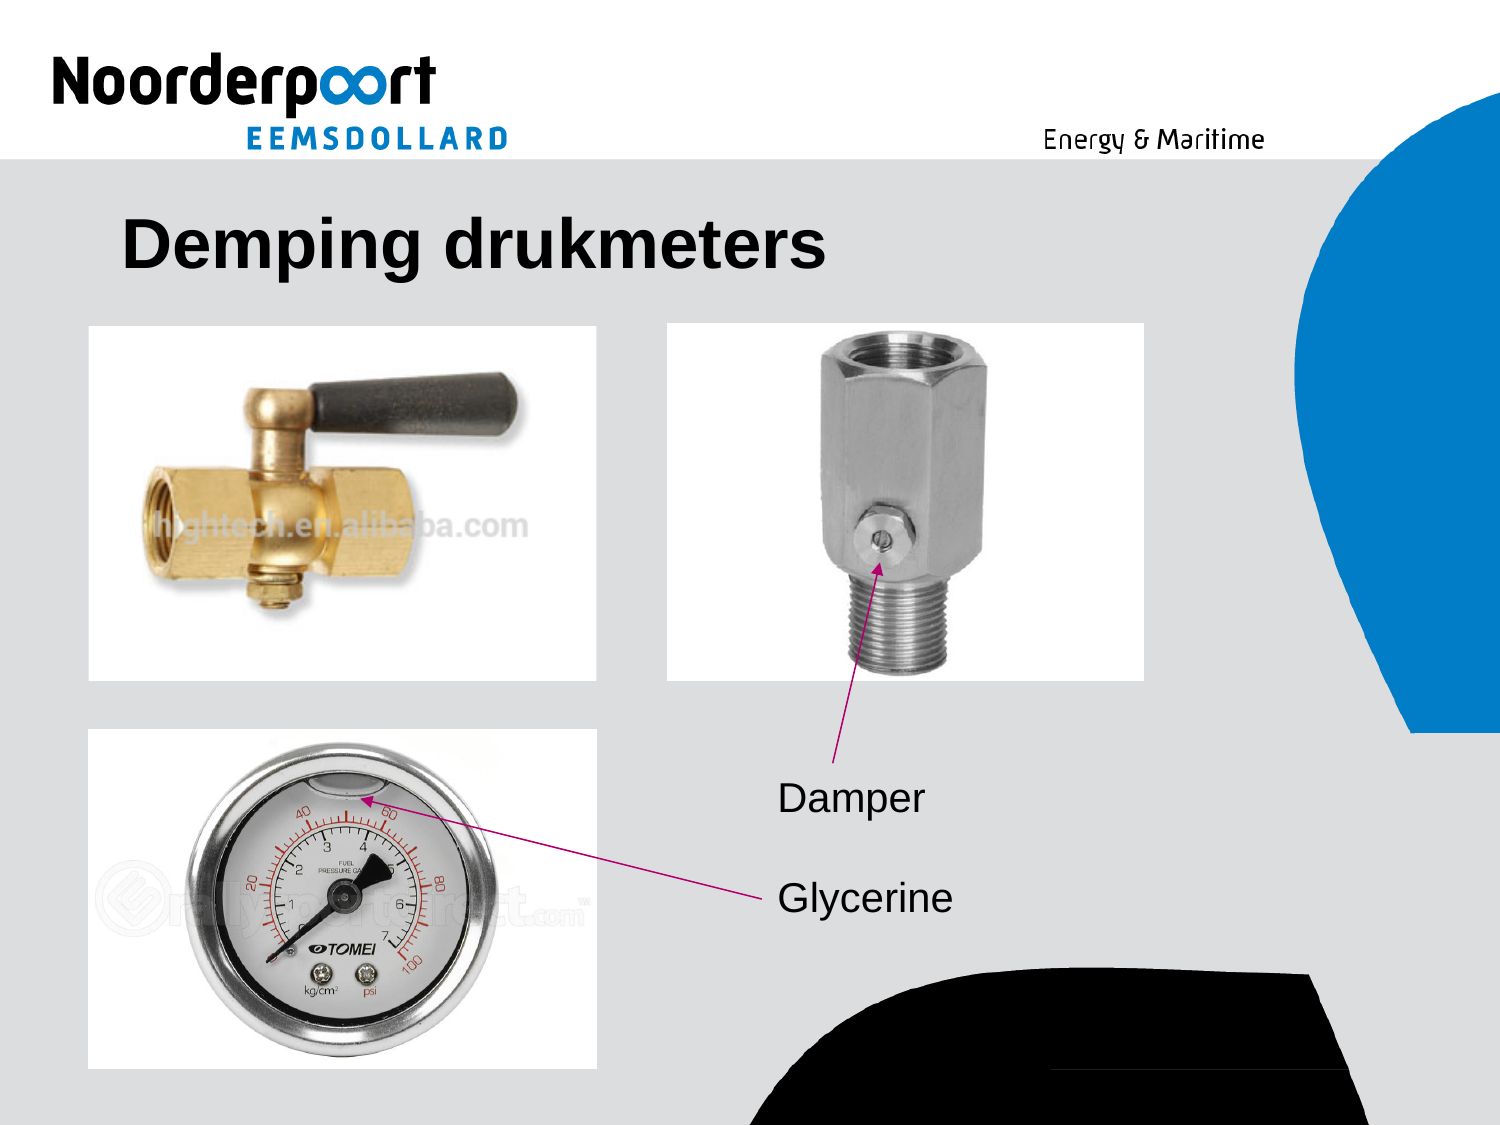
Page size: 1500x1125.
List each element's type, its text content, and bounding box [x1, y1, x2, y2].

title Demping drukmeters [106, 187, 1290, 294]
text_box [832, 562, 881, 764]
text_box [359, 798, 763, 900]
picture [0, 0, 1500, 1125]
text_box Damper Glycerine [762, 763, 970, 929]
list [88, 326, 597, 681]
